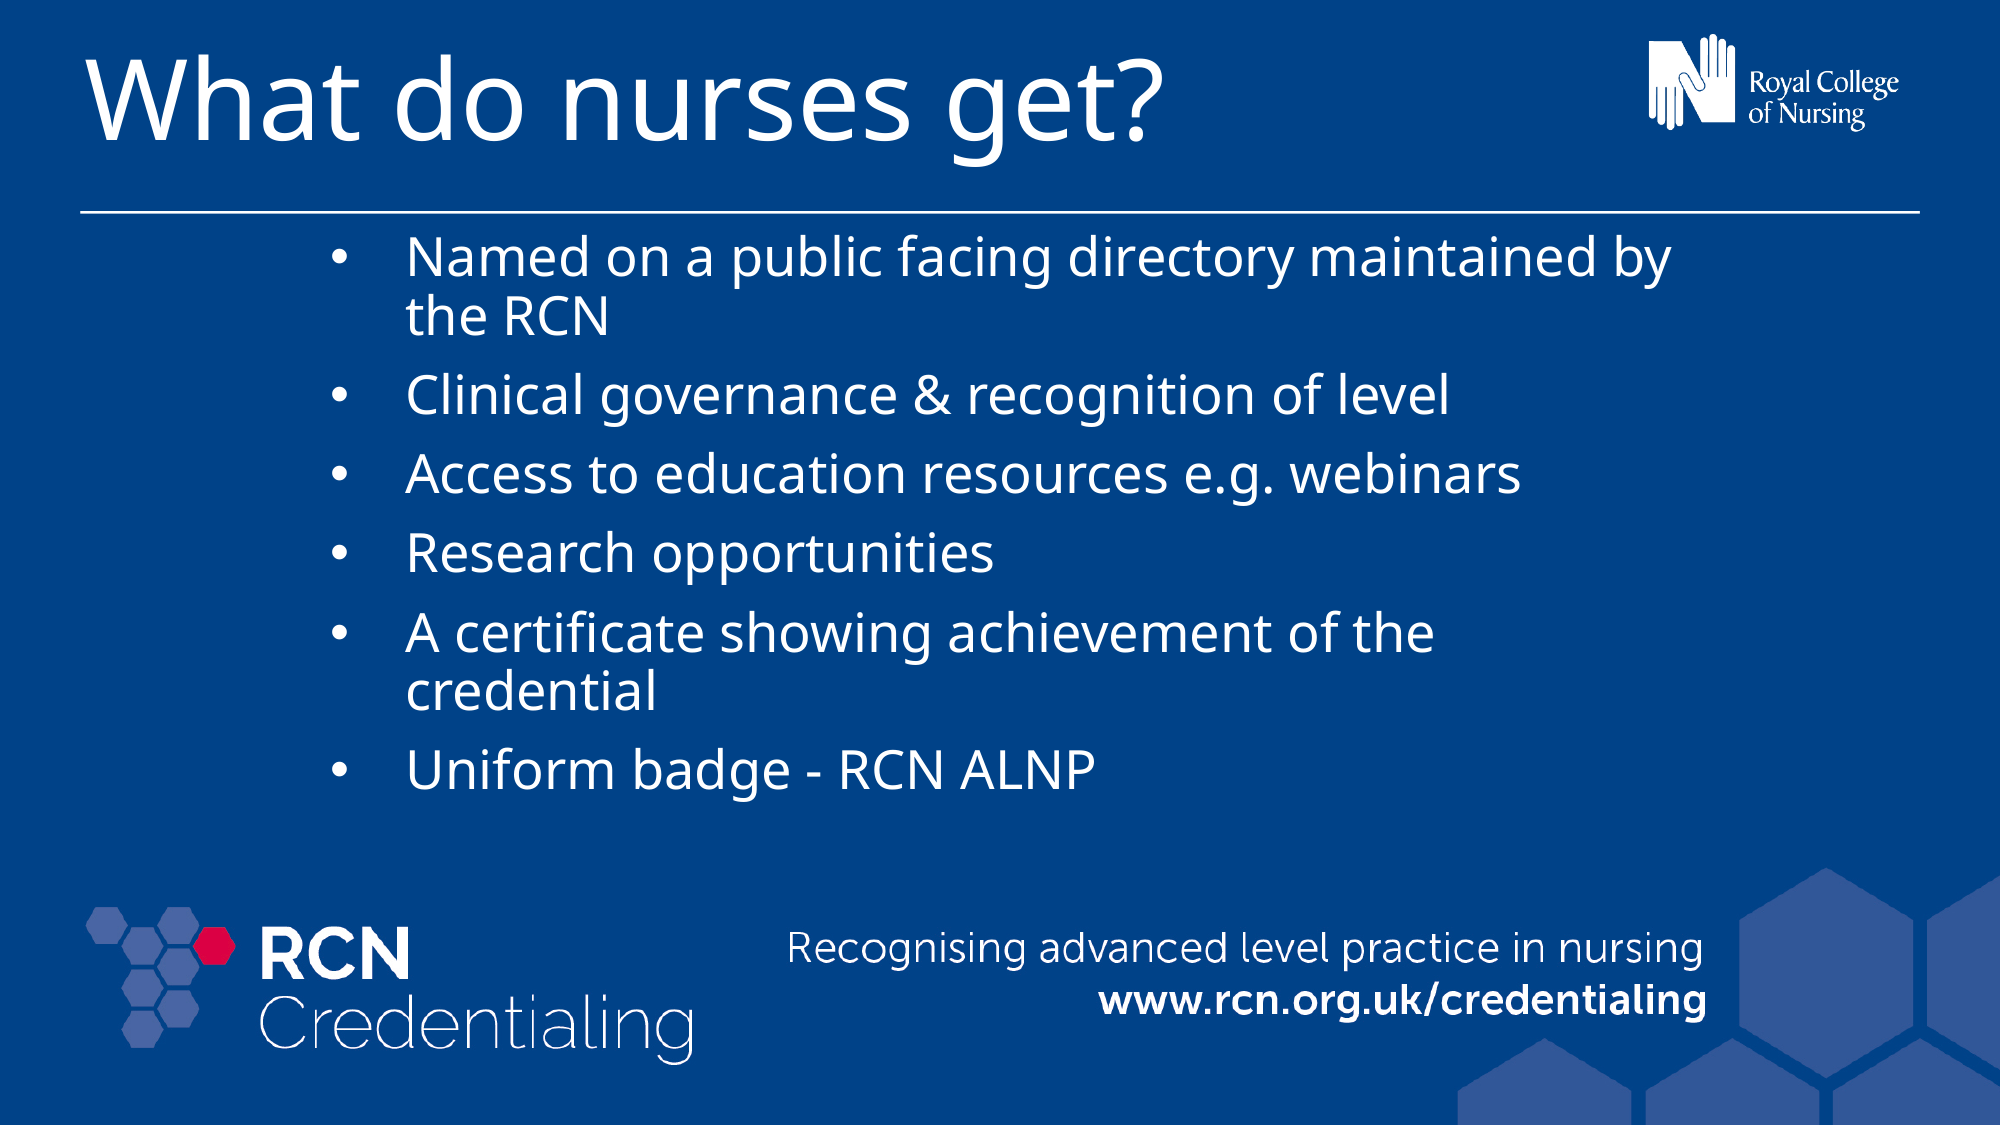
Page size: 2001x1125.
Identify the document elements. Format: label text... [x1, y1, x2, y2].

picture [0, 850, 2000, 1125]
list What do nurses get? [69, 35, 1577, 200]
picture [1632, 26, 1927, 138]
picture [0, 0, 2000, 222]
list Named on a public facing directory maintained by the RCN Clinical governance & recognition of level Access to education resources e.g. webinars Research opportunities A certificate showing achievement of the credential Uniform badge - RCN ALNP [315, 222, 1701, 850]
